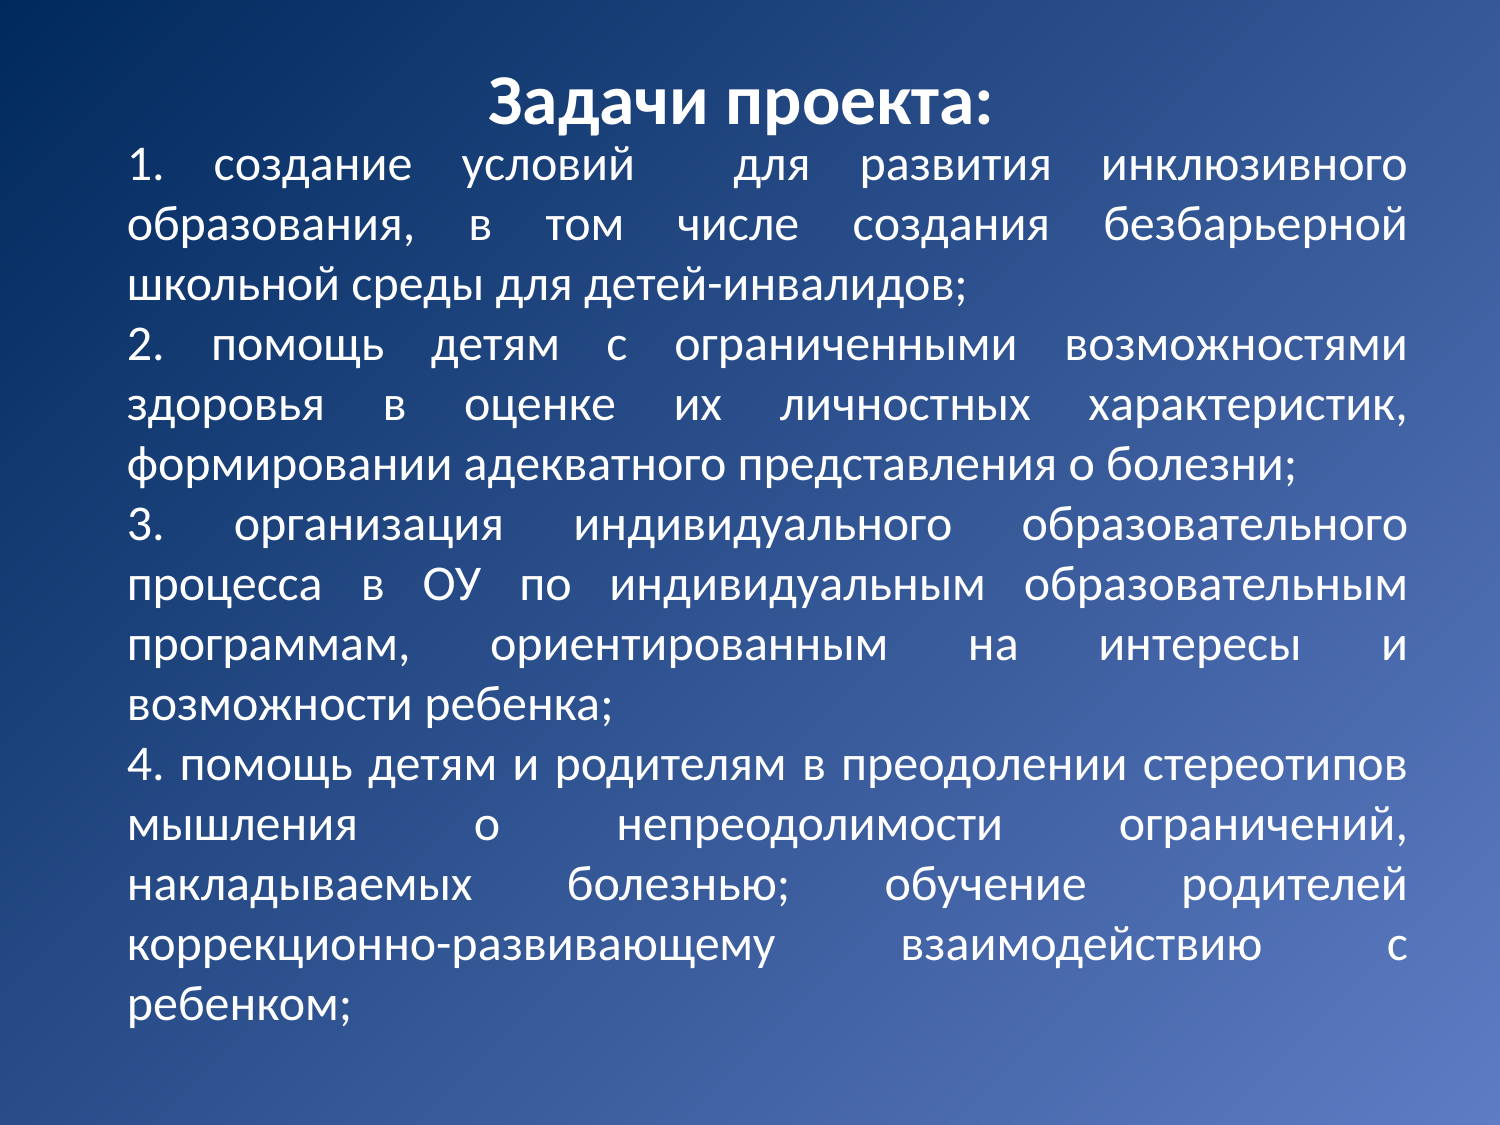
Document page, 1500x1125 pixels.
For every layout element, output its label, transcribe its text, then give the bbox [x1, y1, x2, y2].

text_box 1. создание условий для развития инклюзивного образования, в том числе создания безбарьерной школьной среды для детей-инвалидов; 2. помощь детям с ограниченными возможностями здоровья в оценке их личностных характеристик, формировании адекватного представления о болезни; 3. организация индивидуального образовательного процесса в ОУ по индивидуальным образовательным программам, ориентированным на интересы и возможности ребенка; 4. помощь детям и родителям в преодолении стереотипов мышления о непреодолимости ограничений, накладываемых болезнью; обучение родителей коррекционно-развивающему взаимодействию с ребенком; [112, 123, 1424, 1038]
title Задачи проекта: [75, 45, 1425, 233]
